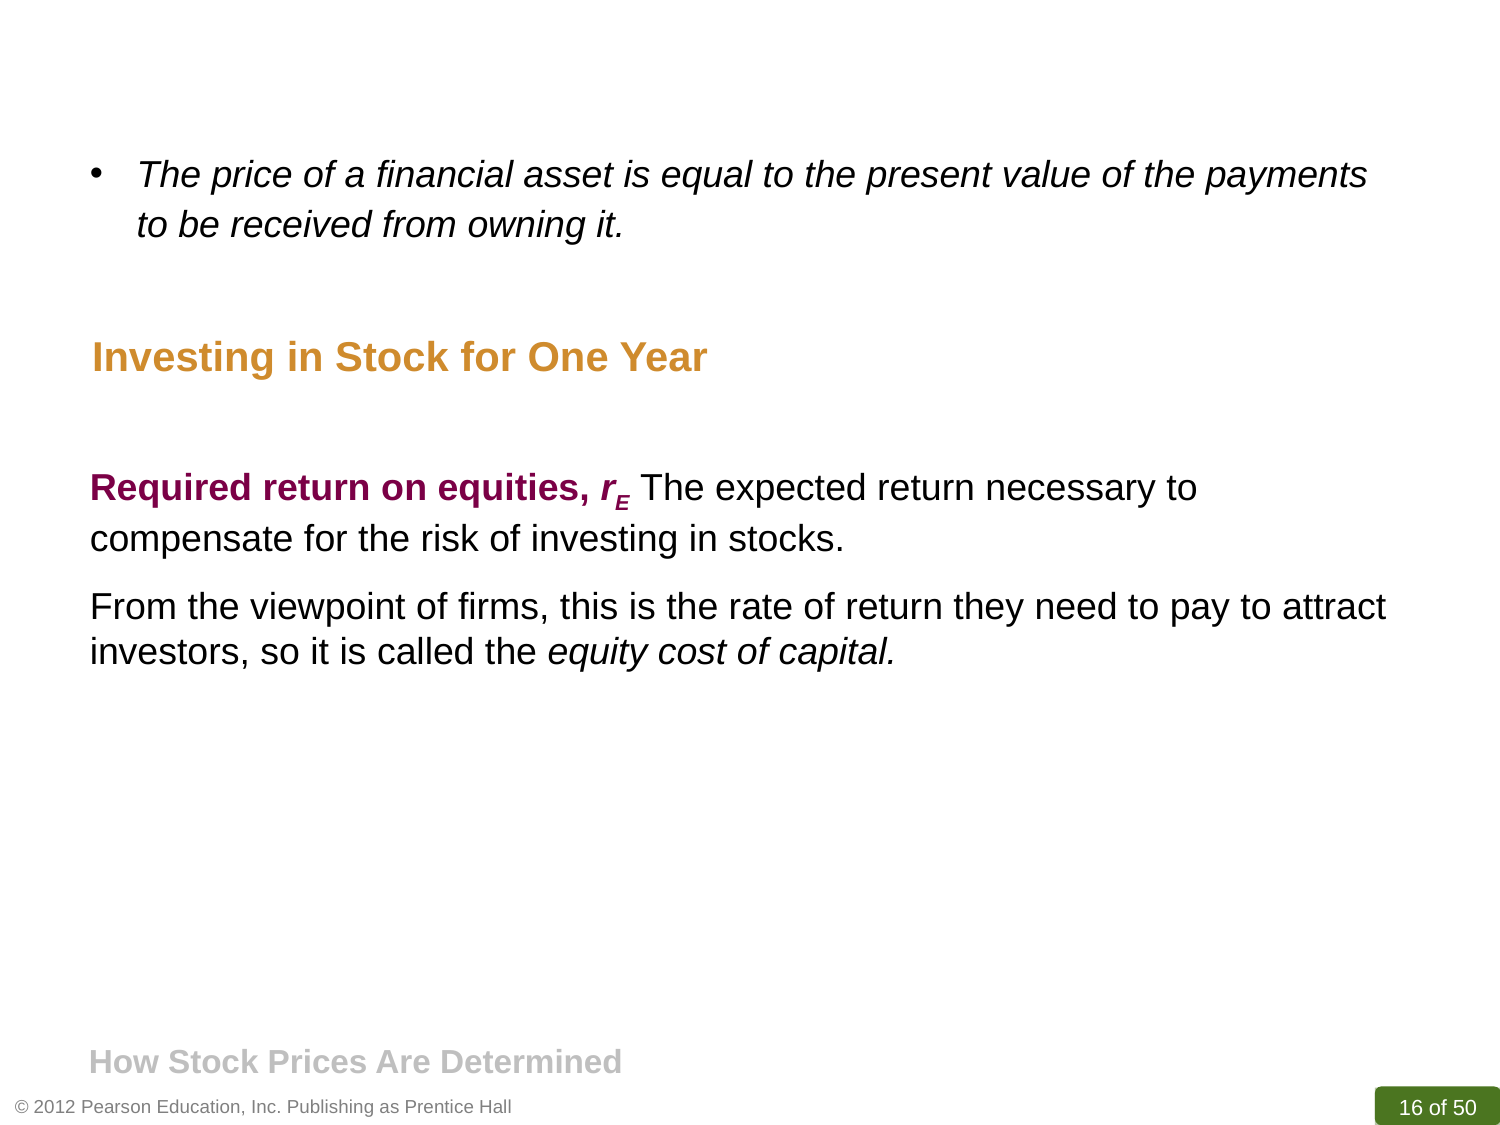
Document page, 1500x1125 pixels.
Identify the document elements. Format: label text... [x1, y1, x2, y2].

text_box The price of a financial asset is equal to the present value of the payments to be received from owning it. [74, 138, 1425, 253]
text_box Required return on equities, rE The expected return necessary to compensate for the risk of investing in stocks. From the viewpoint of firms, this is the rate of return they need to pay to attract investors, so it is called the equity cost of capital. [74, 455, 1425, 680]
title How Stock Prices Are Determined [74, 958, 1205, 1125]
text_box Investing in Stock for One Year [77, 322, 724, 387]
